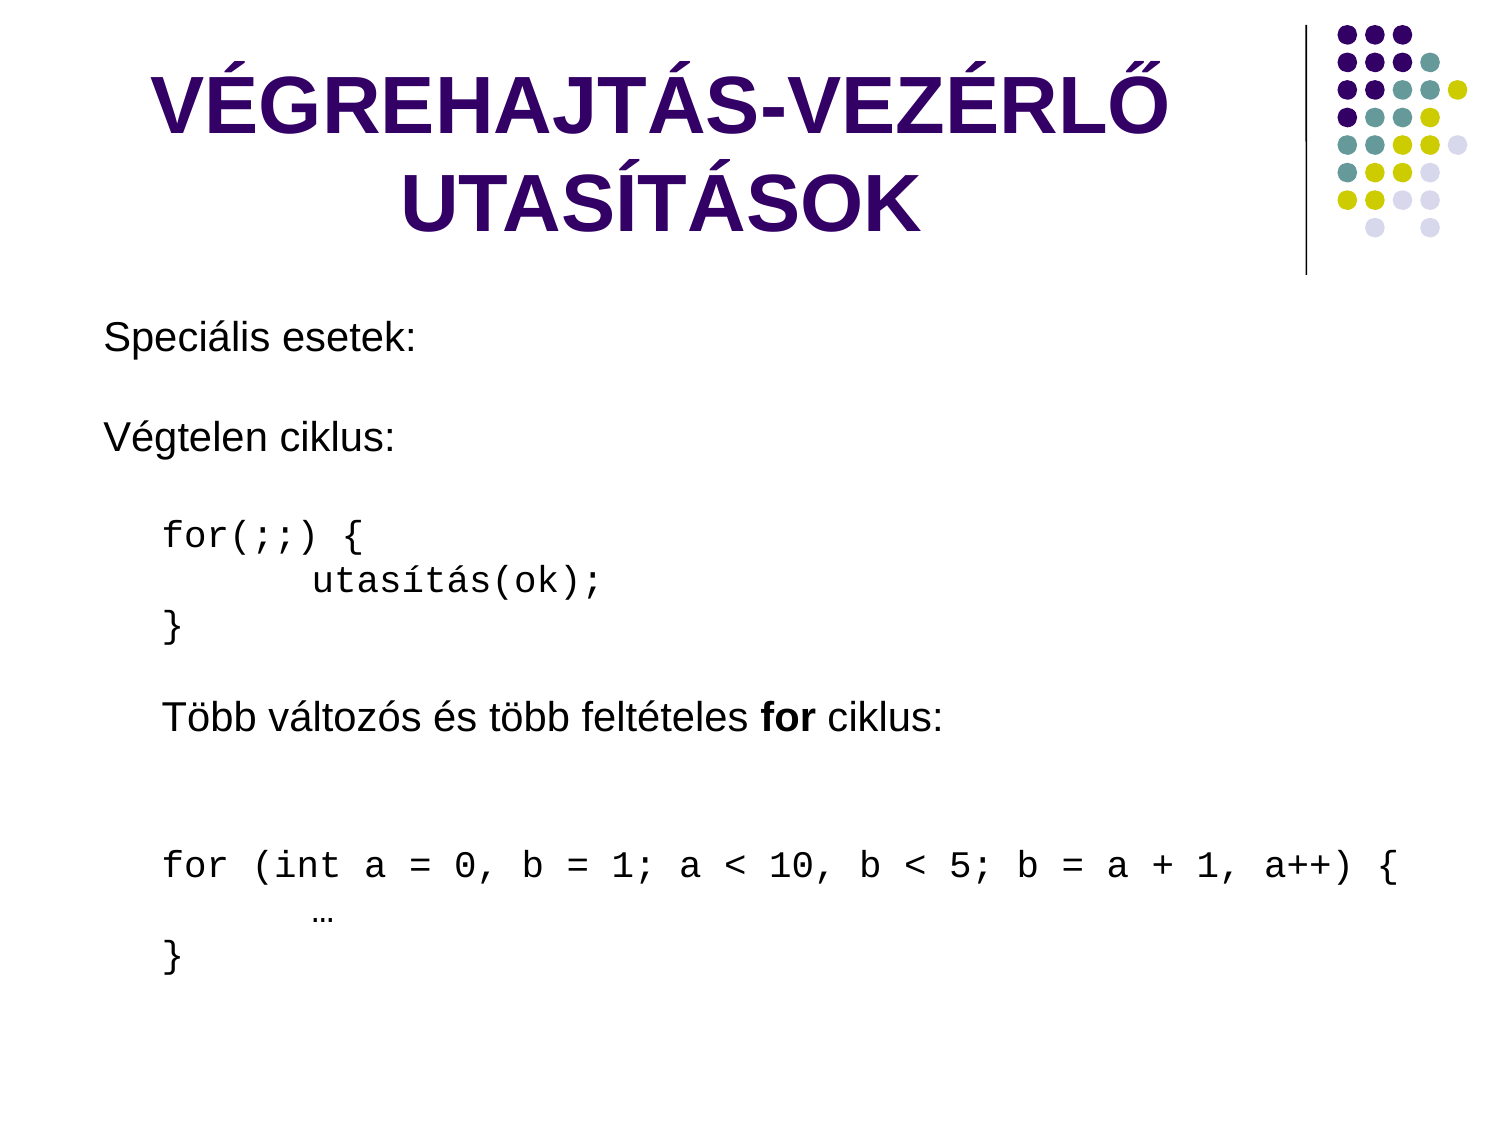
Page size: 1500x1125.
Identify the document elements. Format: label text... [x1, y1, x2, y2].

title VÉGREHAJTÁS-VEZÉRLŐ UTASÍTÁSOK [0, 46, 1324, 256]
text_box Speciális esetek: Végtelen ciklus: for(;;) { utasítás(ok); } Több változós és több feltételes for ciklus: for (int a = 0, b = 1; a < 10, b < 5; b = a + 1, a++) { … } [88, 302, 1424, 983]
